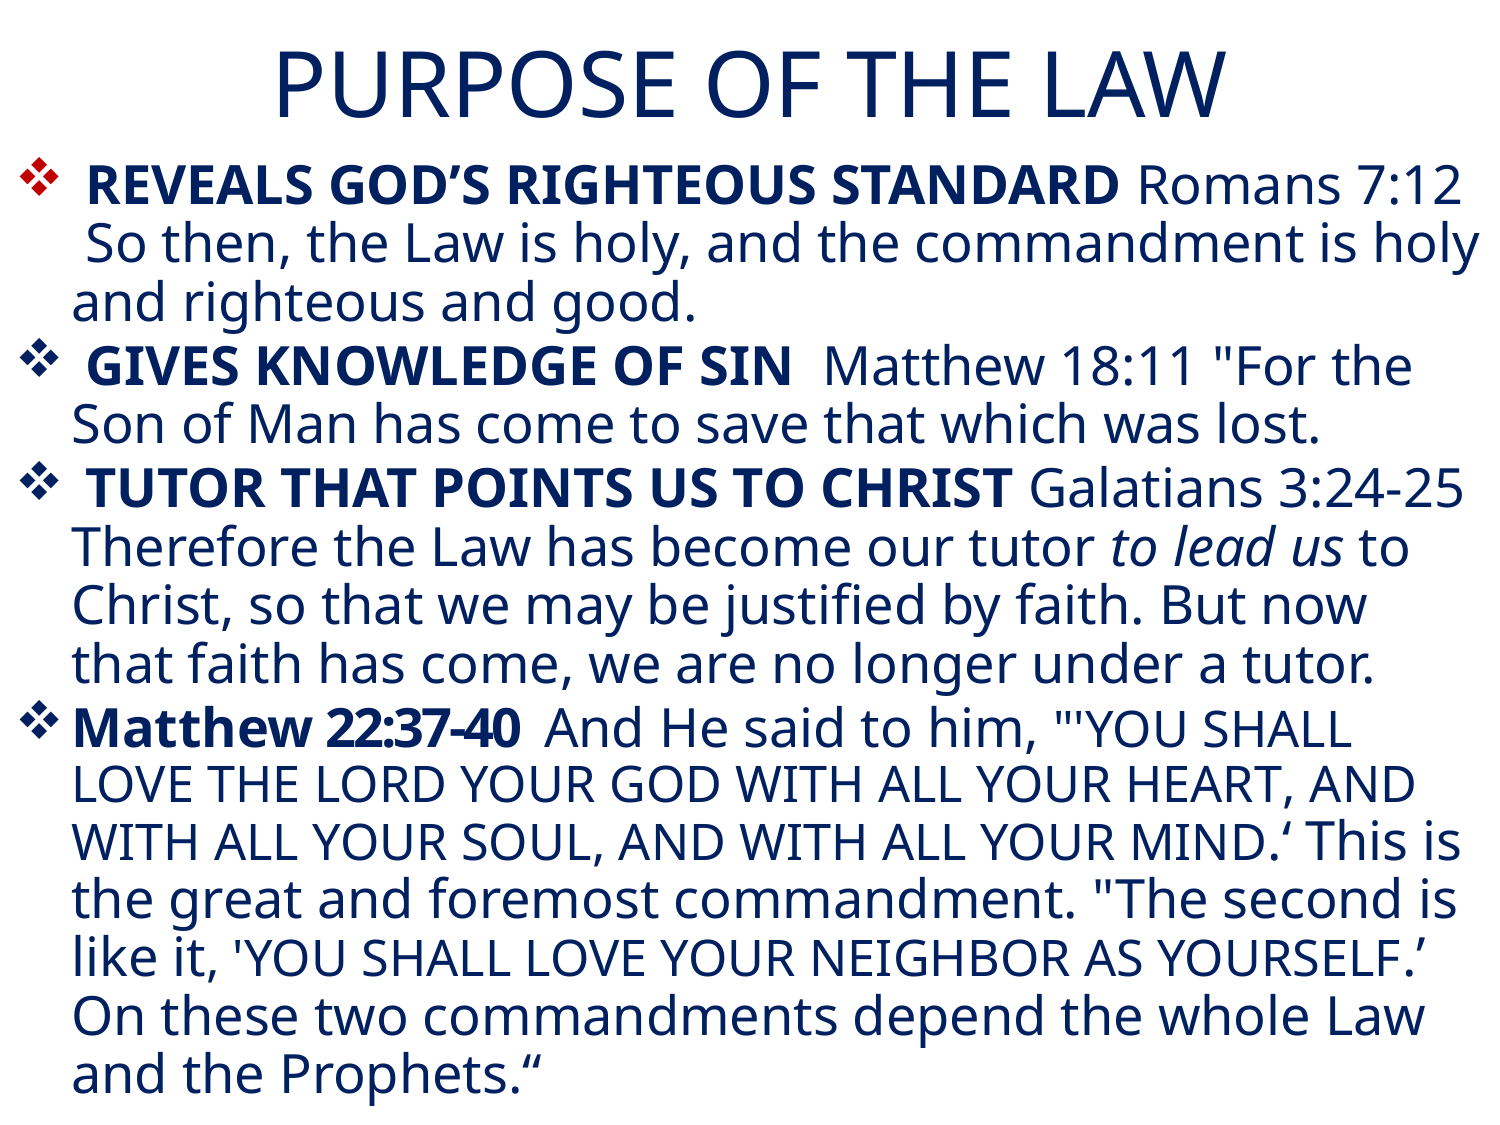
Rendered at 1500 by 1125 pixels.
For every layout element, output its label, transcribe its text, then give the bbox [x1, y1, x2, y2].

list REVEALS GOD’S RIGHTEOUS STANDARD Romans 7:12 So then, the Law is holy, and the commandment is holy and righteous and good. GIVES KNOWLEDGE OF SIN Matthew 18:11 "For the Son of Man has come to save that which was lost. TUTOR THAT POINTS US TO CHRIST Galatians 3:24-25 Therefore the Law has become our tutor to lead us to Christ, so that we may be justified by faith. But now that faith has come, we are no longer under a tutor. Matthew 22:37-40 And He said to him, "'YOU SHALL LOVE THE LORD YOUR GOD WITH ALL YOUR HEART, AND WITH ALL YOUR SOUL, AND WITH ALL YOUR MIND.‘ This is the great and foremost commandment. "The second is like it, 'YOU SHALL LOVE YOUR NEIGHBOR AS YOURSELF.’ On these two commandments depend the whole Law and the Prophets.“ [0, 149, 1500, 1125]
title PURPOSE OF THE LAW [0, 0, 1500, 149]
